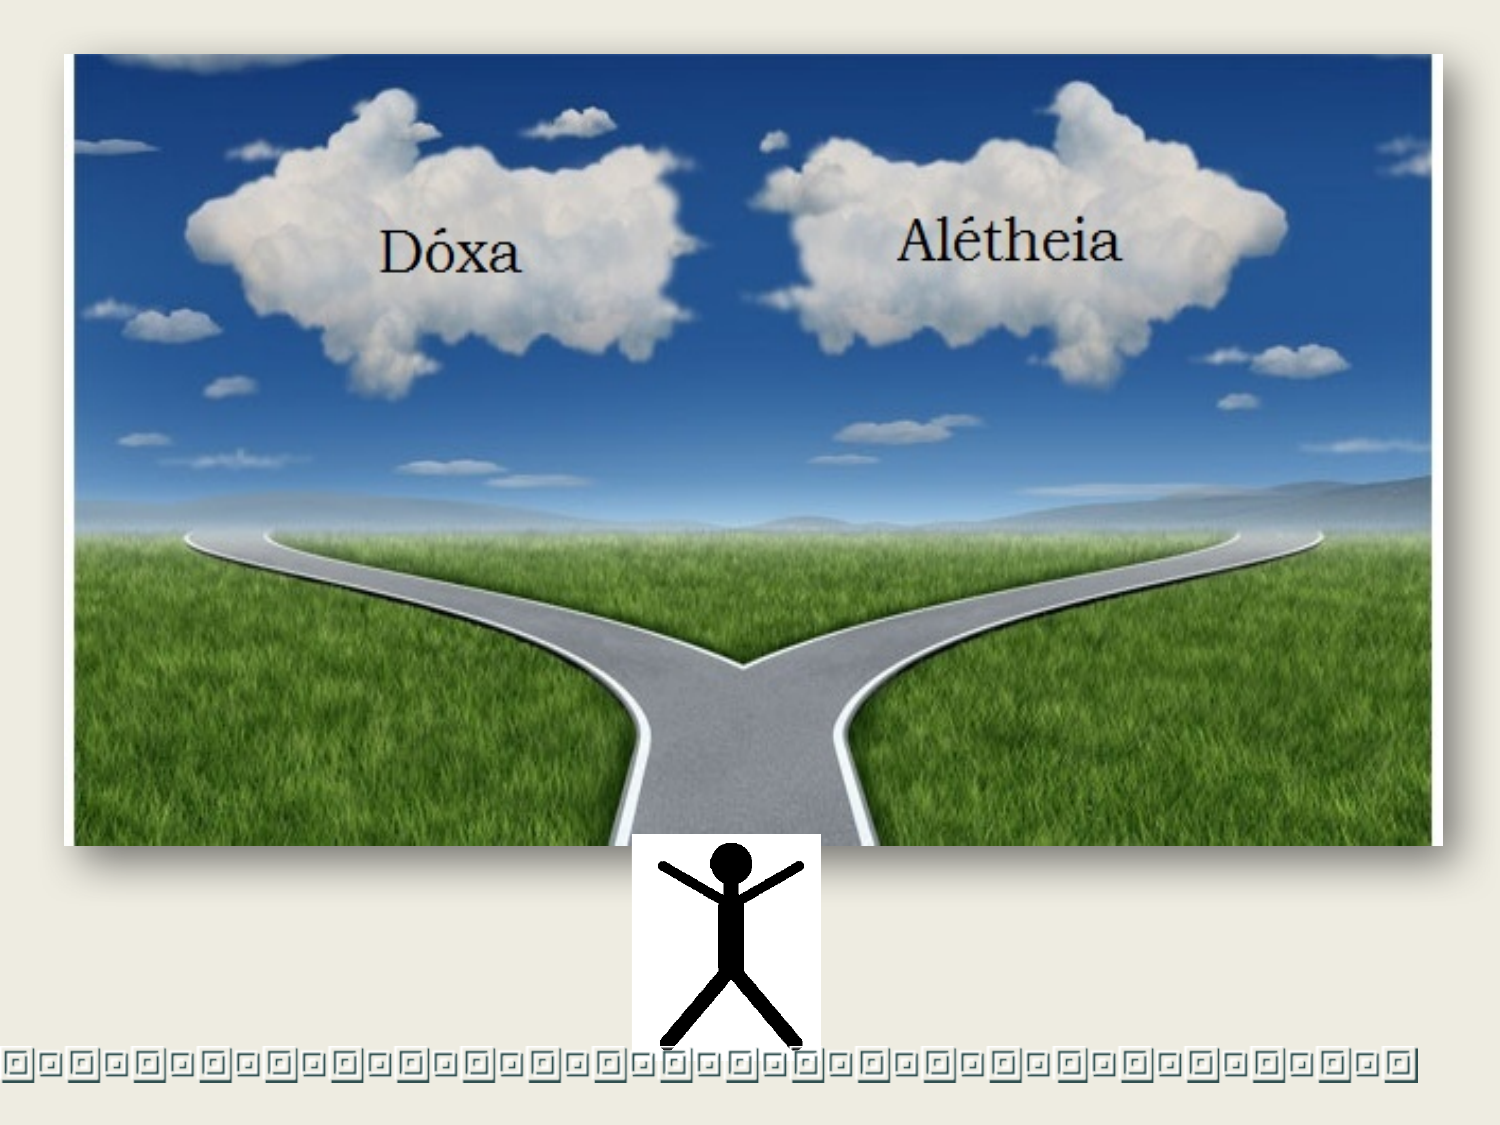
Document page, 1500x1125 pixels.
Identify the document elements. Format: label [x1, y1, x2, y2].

picture [0, 54, 1443, 1083]
